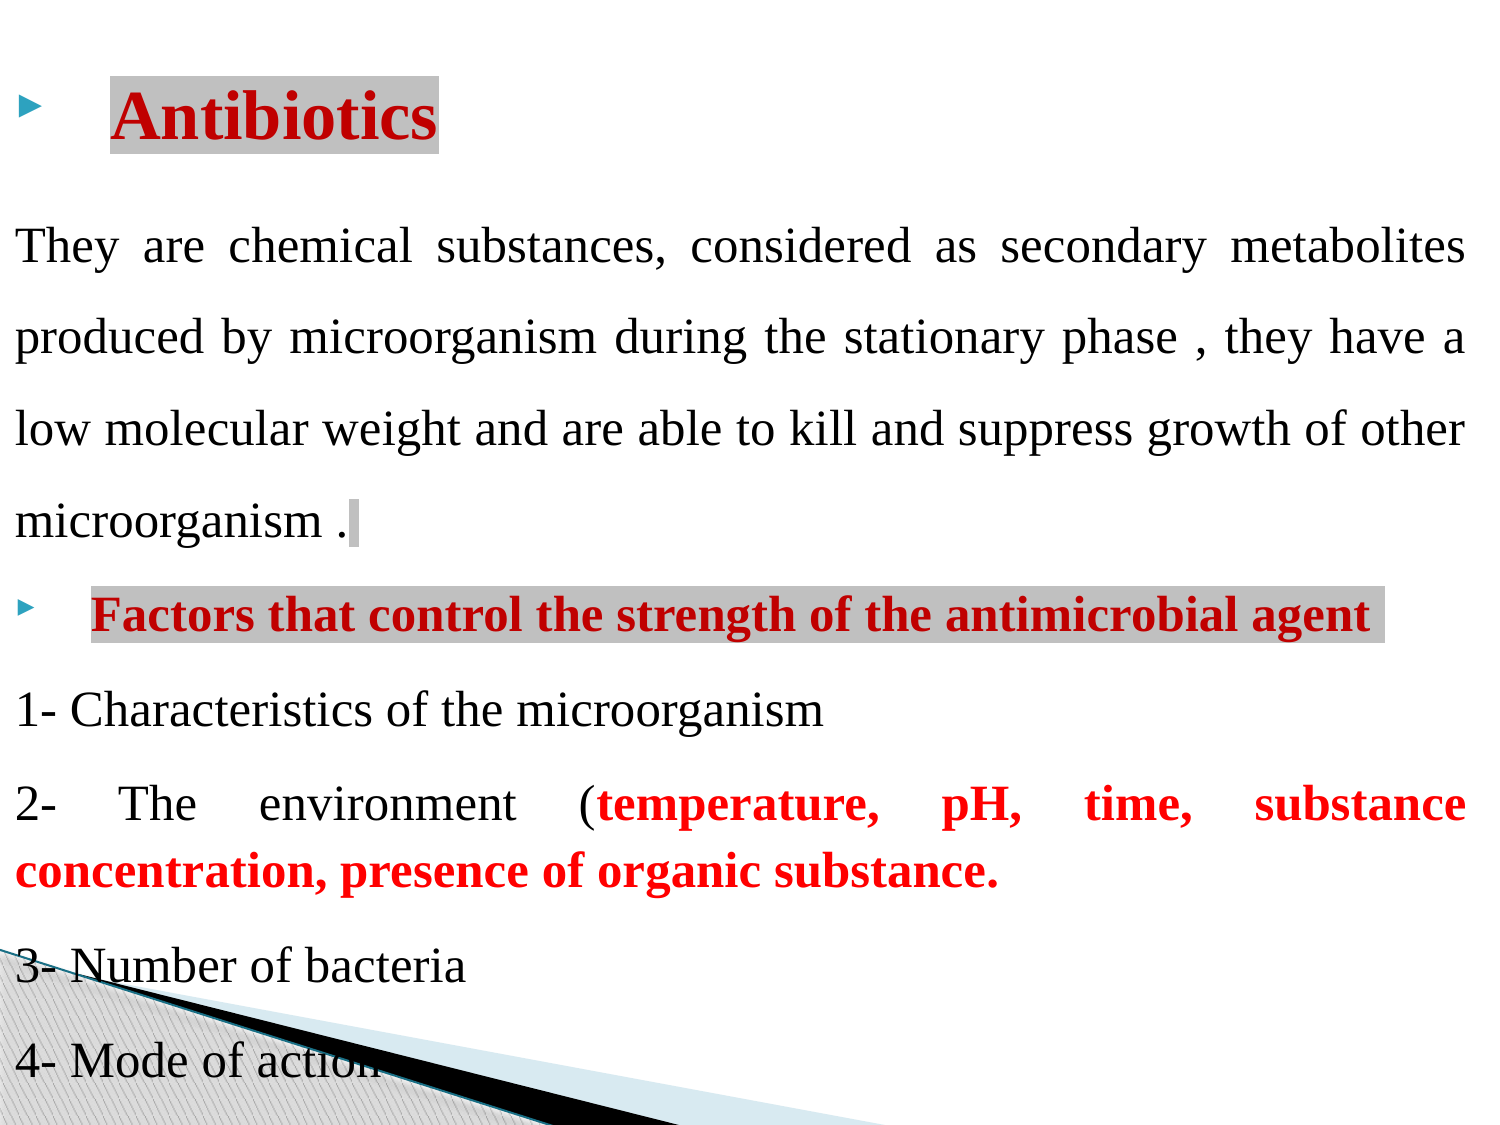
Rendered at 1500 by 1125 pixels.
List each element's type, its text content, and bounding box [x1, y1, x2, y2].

list Antibiotics They are chemical substances, considered as secondary metabolites produced by microorganism during the stationary phase , they have a low molecular weight and are able to kill and suppress growth of other microorganism . Factors that control the strength of the antimicrobial agent 1- Characteristics of the microorganism 2- The environment (temperature, pH, time, substance concentration, presence of organic substance. 3- Number of bacteria 4- Mode of action [0, 19, 1483, 1106]
